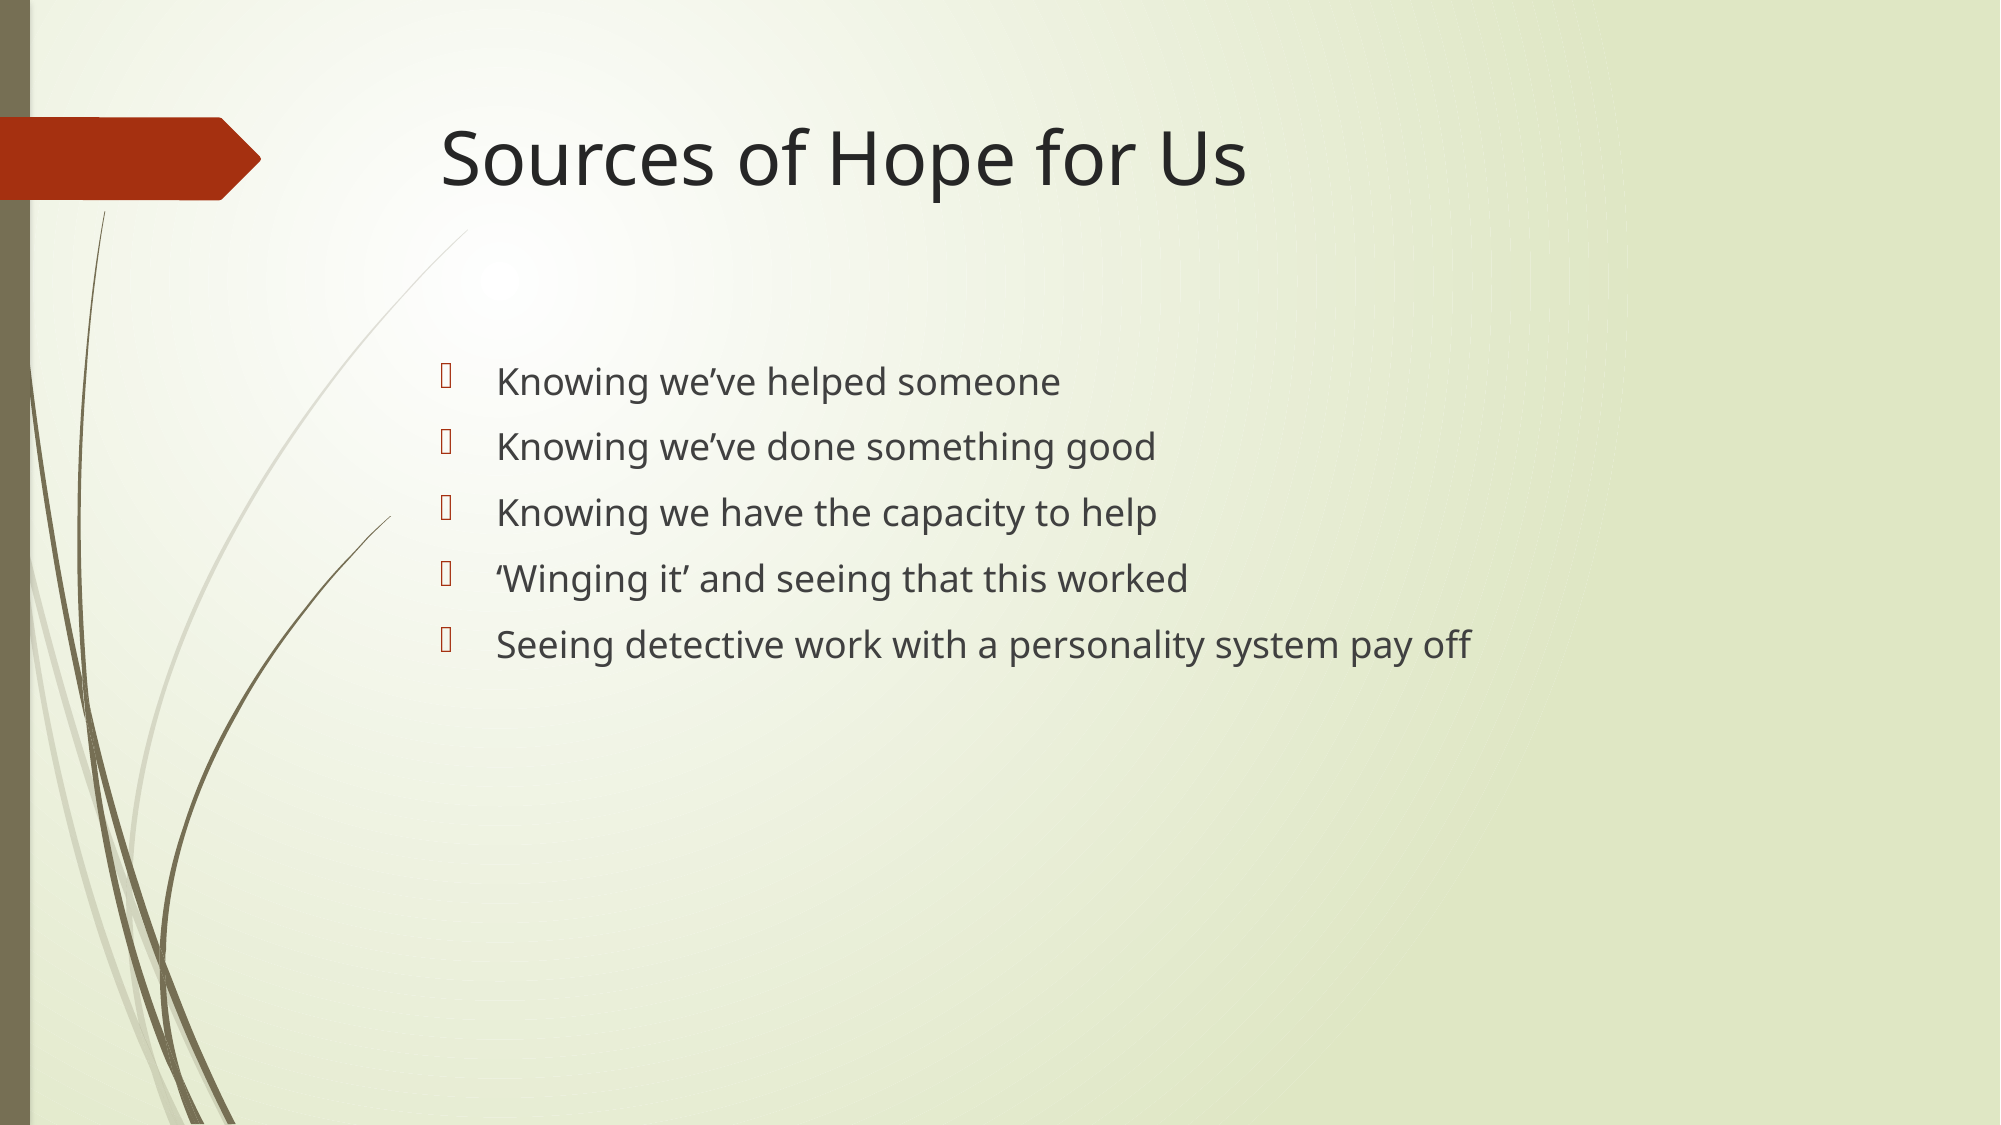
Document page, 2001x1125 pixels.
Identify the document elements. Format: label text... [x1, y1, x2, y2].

title Sources of Hope for Us [425, 102, 1888, 313]
list Knowing we’ve helped someone Knowing we’ve done something good Knowing we have the capacity to help ‘Winging it’ and seeing that this worked Seeing detective work with a personality system pay off [424, 350, 1888, 970]
